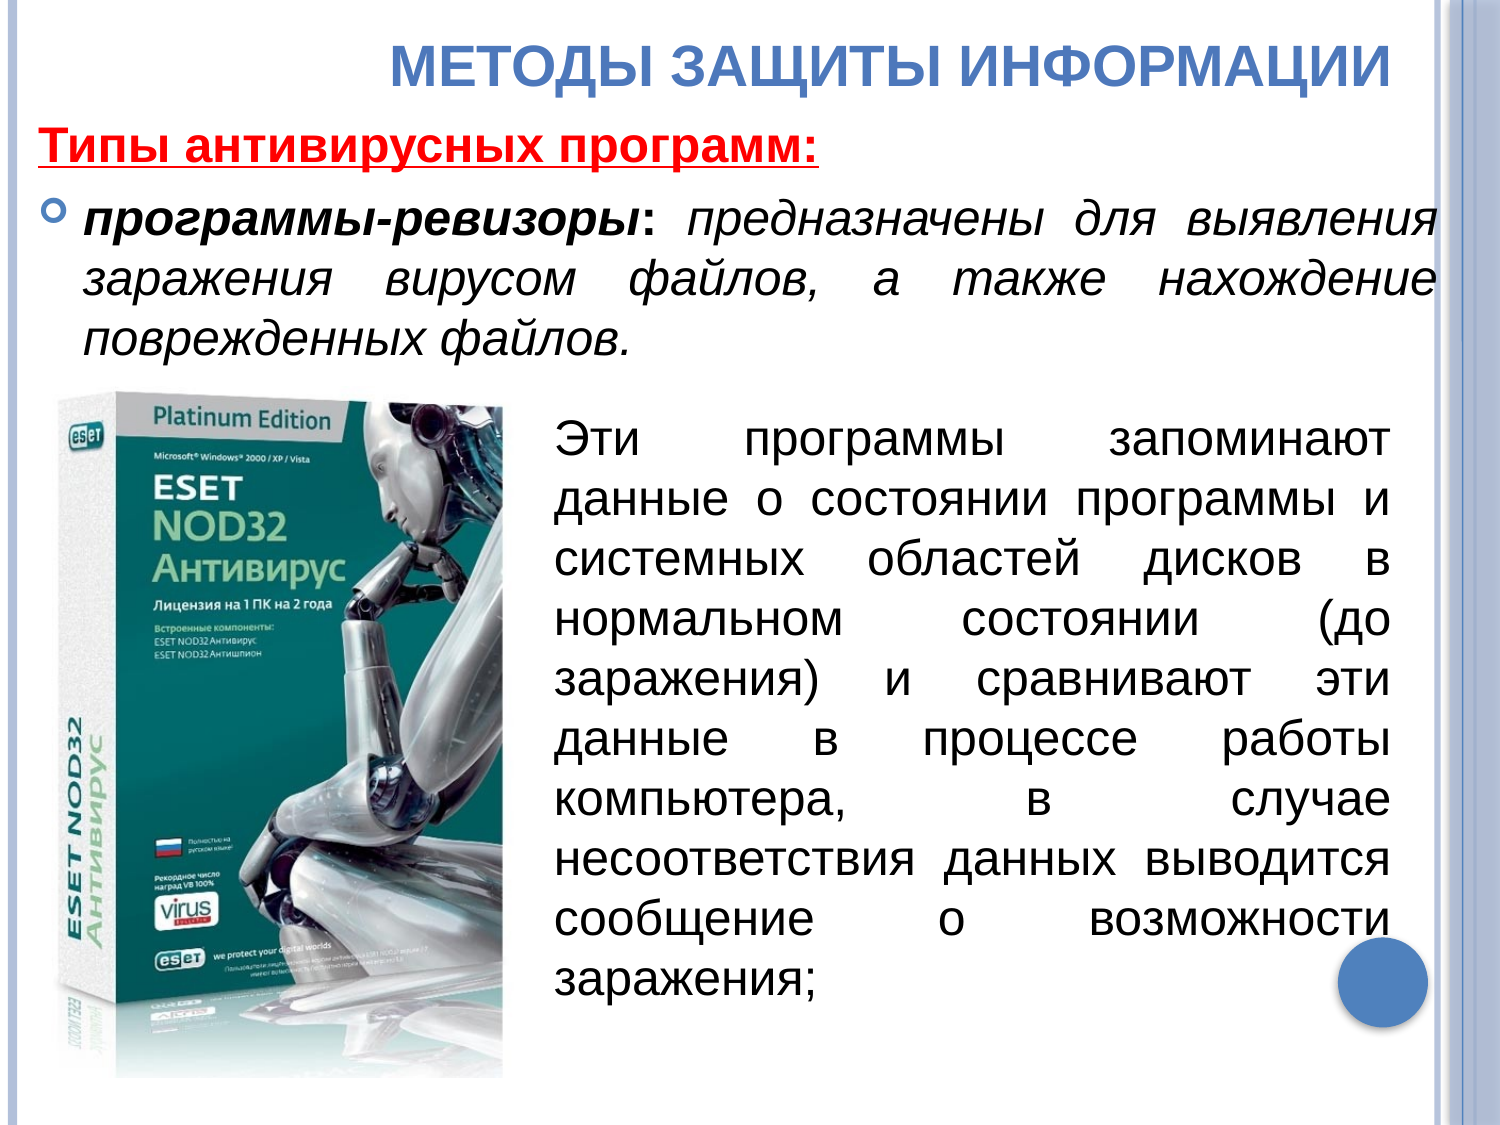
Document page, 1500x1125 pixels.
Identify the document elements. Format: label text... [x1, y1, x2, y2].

text_box Эти программы запоминают данные о состоянии программы и системных областей дисков в нормальном состоянии (до заражения) и сравнивают эти данные в процессе работы компьютера, в случае несоответствия данных выводится сообщение о возможности заражения; [538, 398, 1407, 1014]
picture [34, 386, 528, 1079]
list Типы антивирусных программ: программы-ревизоры: предназначены для выявления заражения вирусом файлов, а также нахождение поврежденных файлов. [23, 105, 1454, 997]
title Методы защиты информации [375, 23, 1436, 105]
